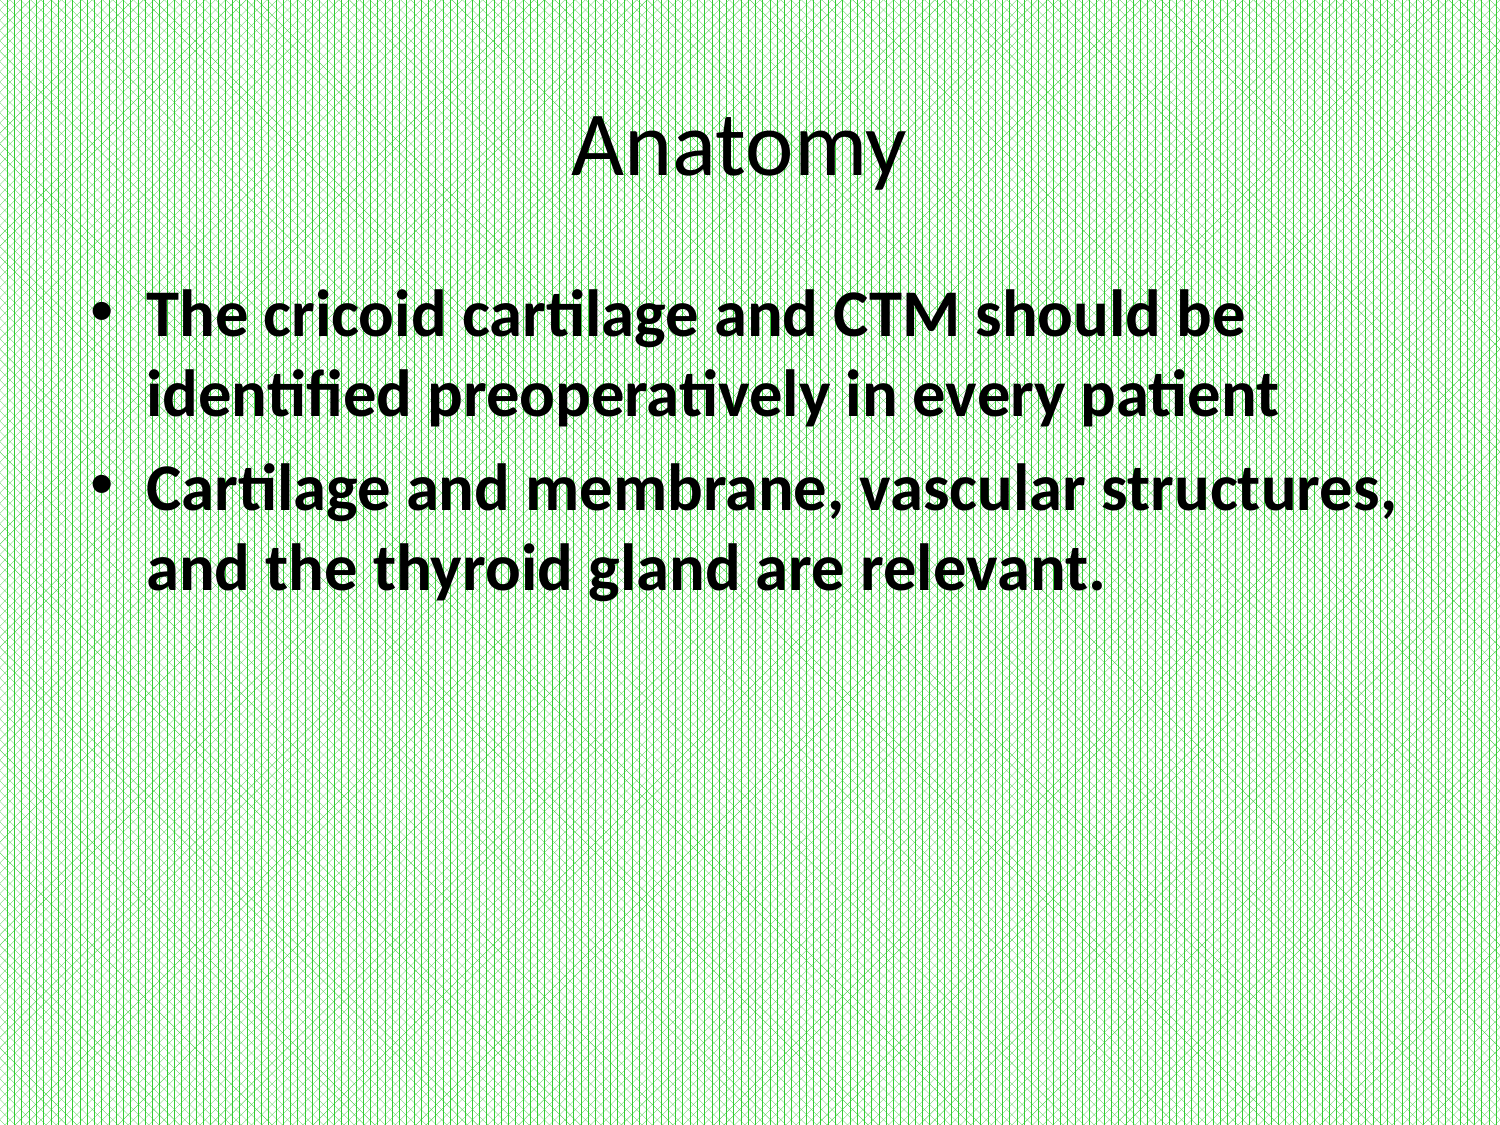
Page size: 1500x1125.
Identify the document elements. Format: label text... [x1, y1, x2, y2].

title Anatomy [75, 45, 1425, 233]
list The cricoid cartilage and CTM should be identified preoperatively in every patient Cartilage and membrane, vascular structures, and the thyroid gland are relevant. [75, 262, 1425, 1005]
